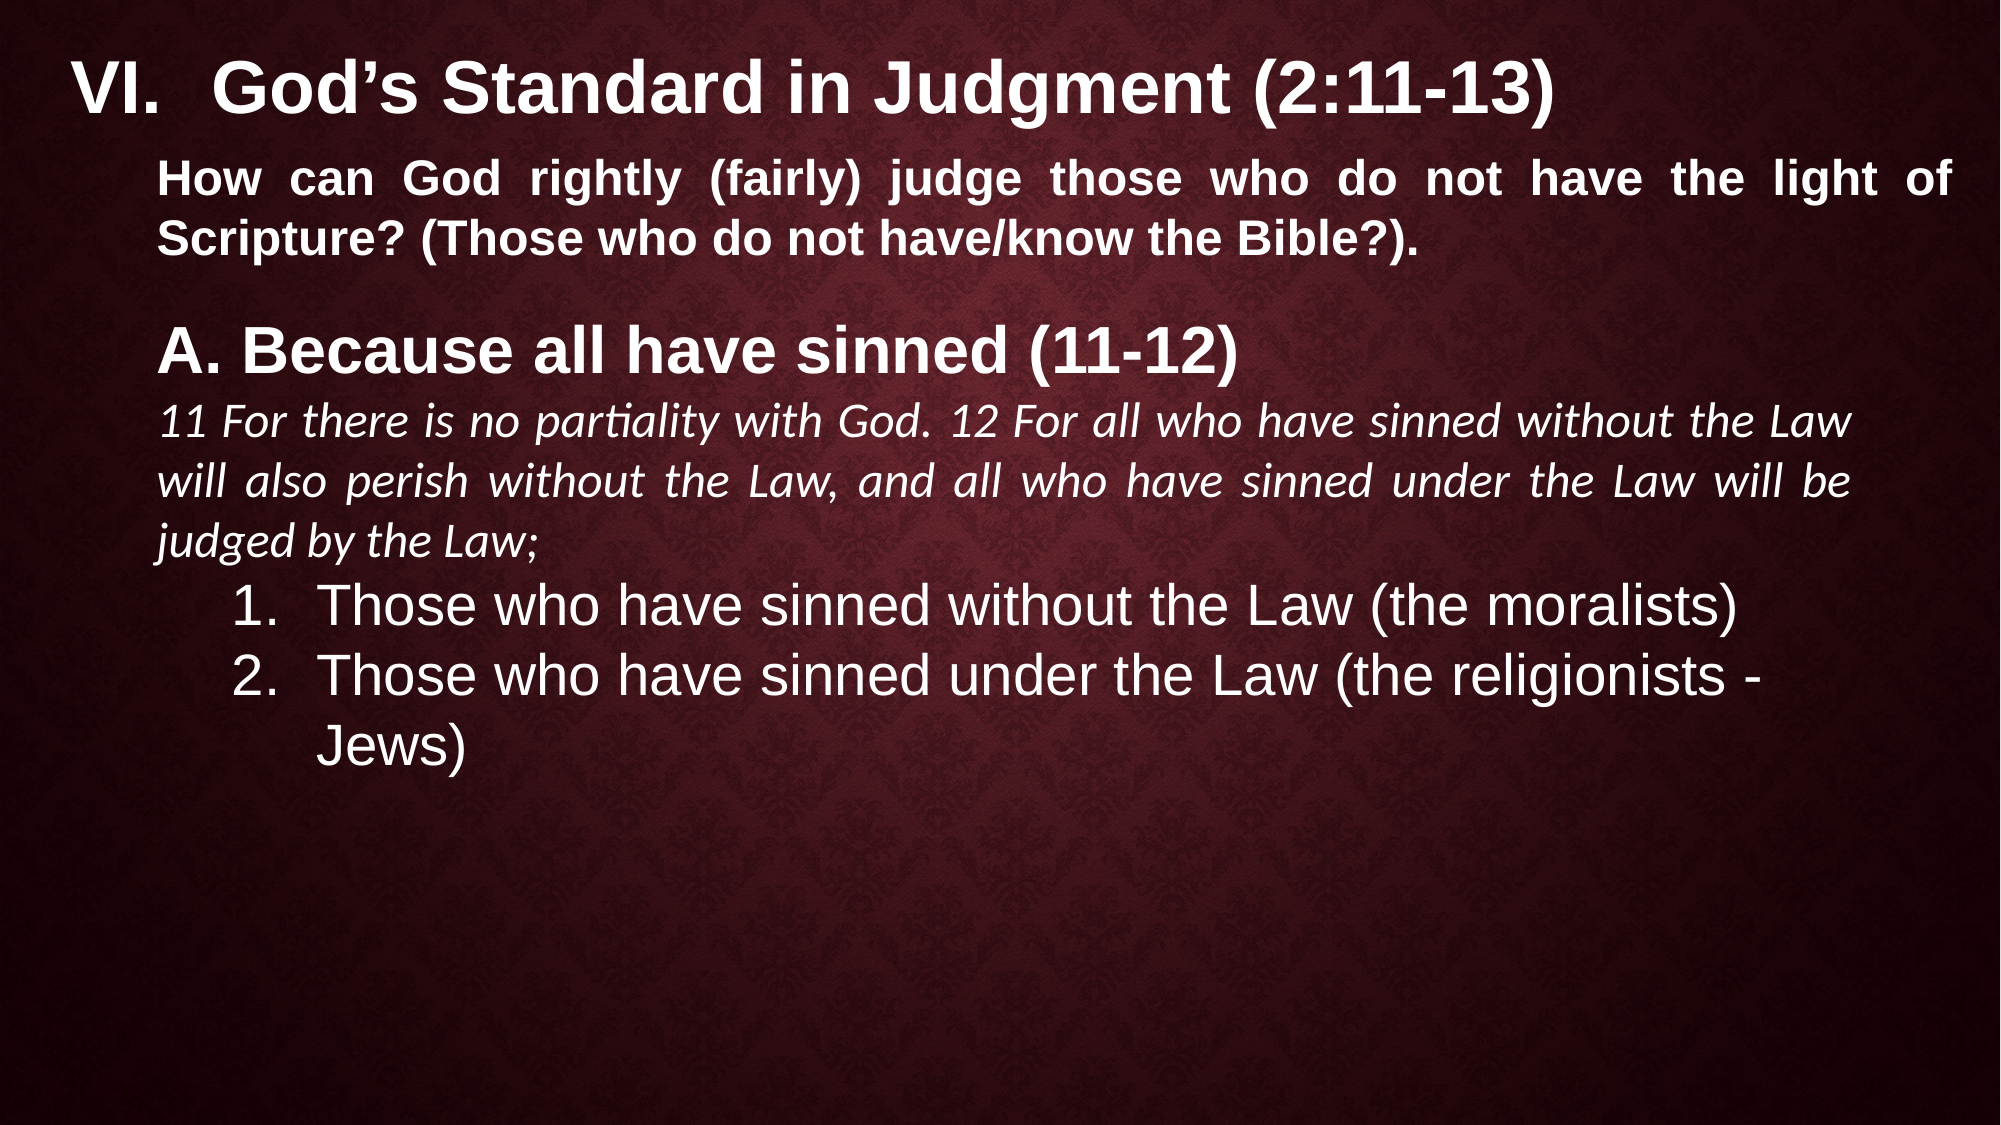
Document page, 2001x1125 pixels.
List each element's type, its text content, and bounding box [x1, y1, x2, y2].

text_box Because all have sinned (11-12) 11 For there is no partiality with God. 12 For all who have sinned without the Law will also perish without the Law, and all who have sinned under the Law will be judged by the Law; Those who have sinned without the Law (the moralists) Those who have sinned under the Law (the religionists - Jews) [141, 299, 1868, 785]
text_box God’s Standard in Judgment (2:11-13) [55, 31, 1974, 136]
text_box How can God rightly (fairly) judge those who do not have the light of Scripture? (Those who do not have/know the Bible?). [141, 138, 1969, 274]
